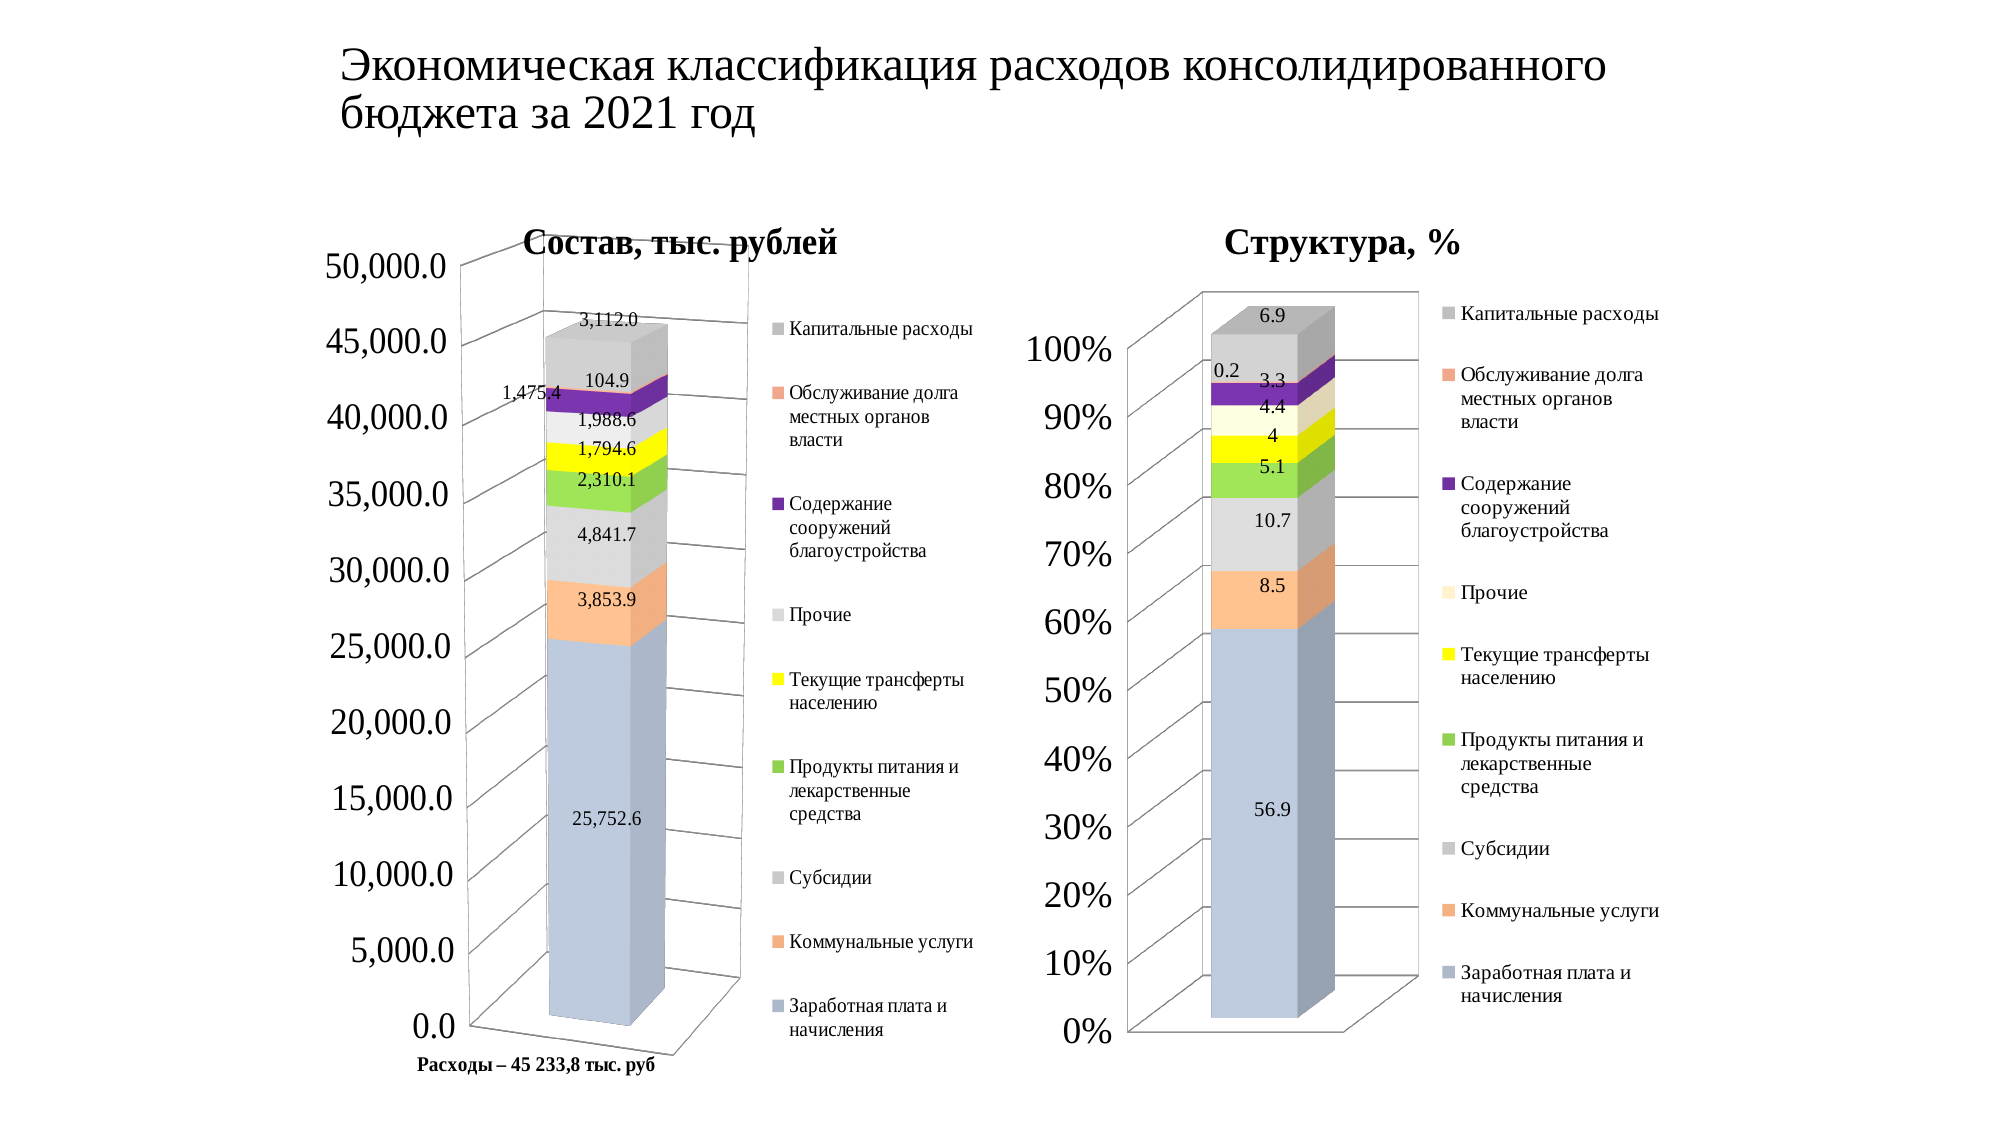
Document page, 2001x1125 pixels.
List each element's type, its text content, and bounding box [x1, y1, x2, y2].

chart [1011, 184, 1675, 1071]
chart [324, 184, 988, 1083]
title Экономическая классификация расходов консолидированного бюджета за 2021 год [324, 19, 1675, 161]
